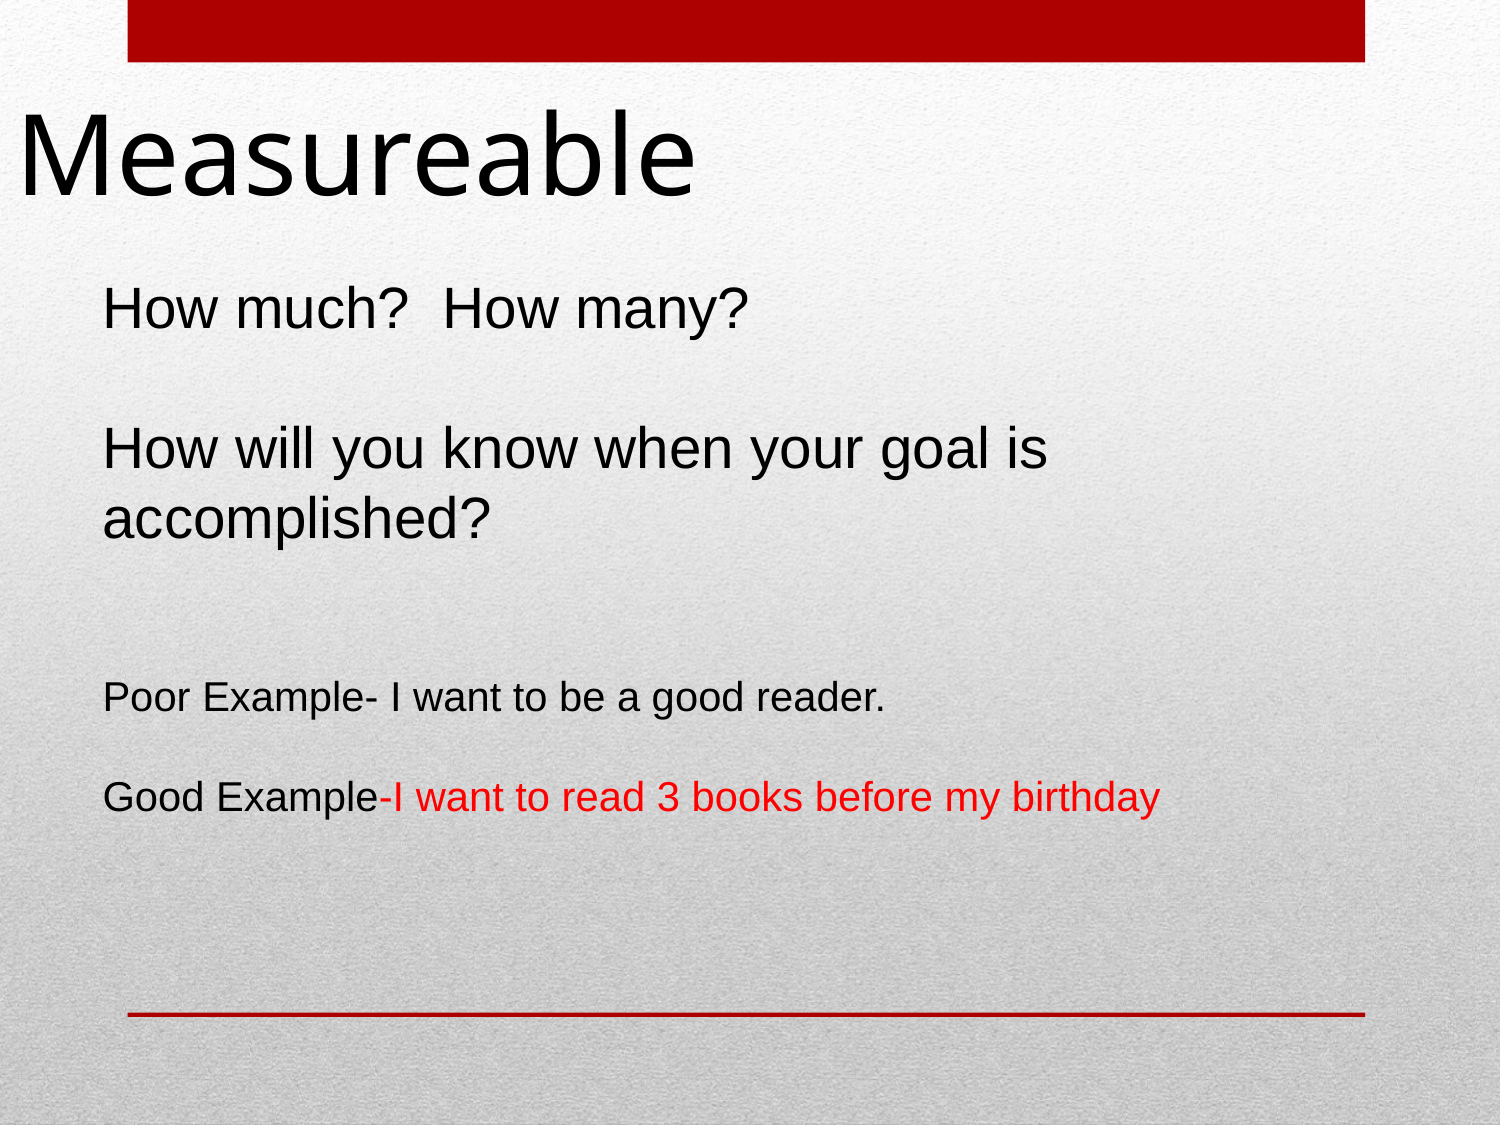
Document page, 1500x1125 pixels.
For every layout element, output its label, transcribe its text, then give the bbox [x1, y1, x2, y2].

text_box How much? How many? How will you know when your goal is accomplished? [87, 262, 1425, 561]
picture [0, 0, 1500, 1125]
text_box Poor Example- I want to be a good reader. Good Example-I want to read 3 books before my birthday [87, 662, 1388, 830]
title Measureable [0, 0, 1113, 225]
